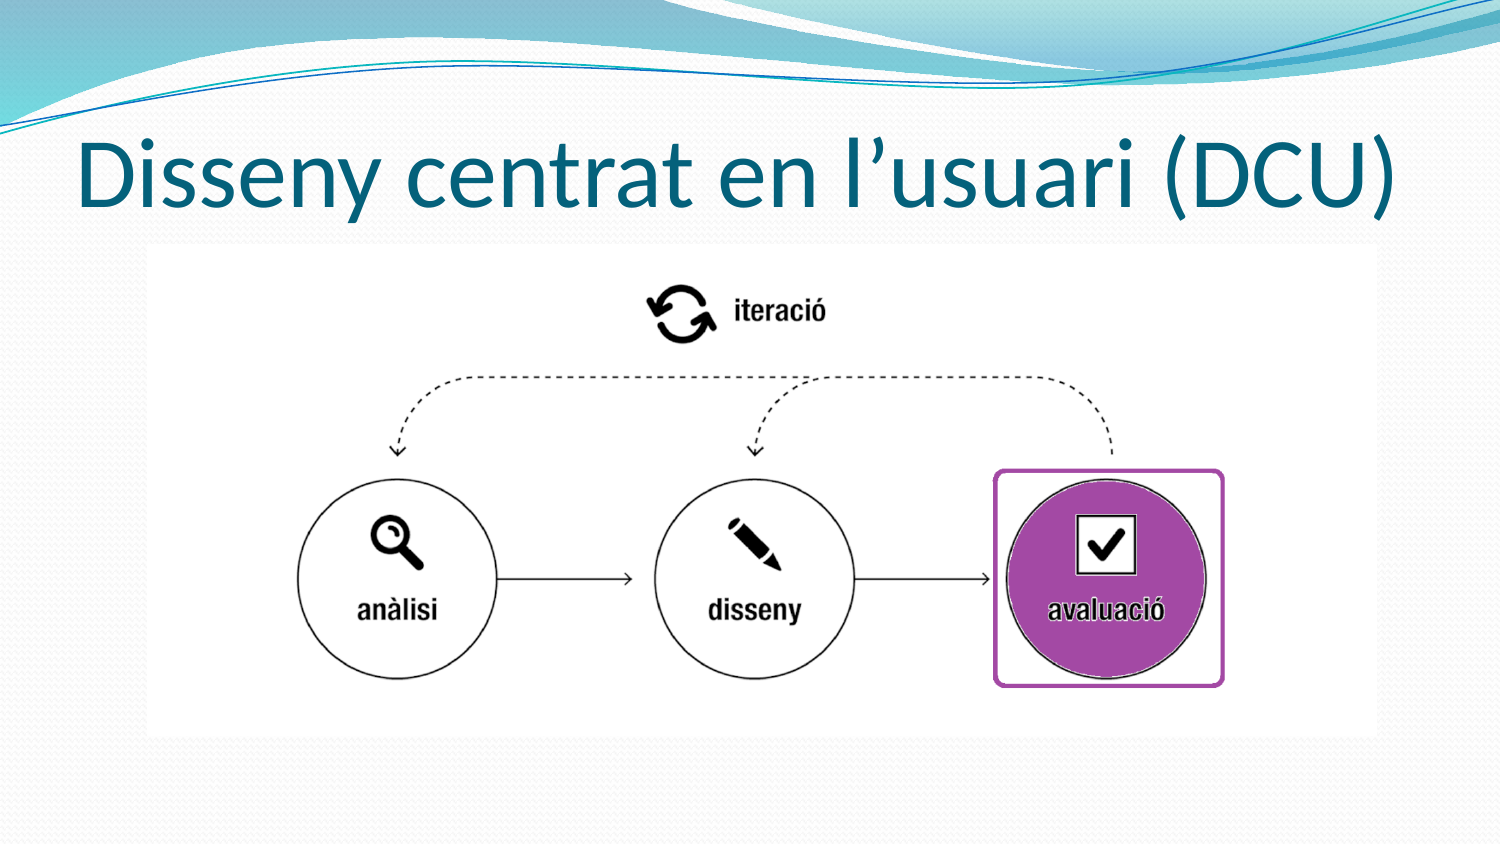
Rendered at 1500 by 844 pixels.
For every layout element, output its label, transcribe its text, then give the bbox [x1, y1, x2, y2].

title Disseny centrat en l’usuari (DCU) [75, 86, 1438, 228]
picture [147, 244, 1377, 737]
